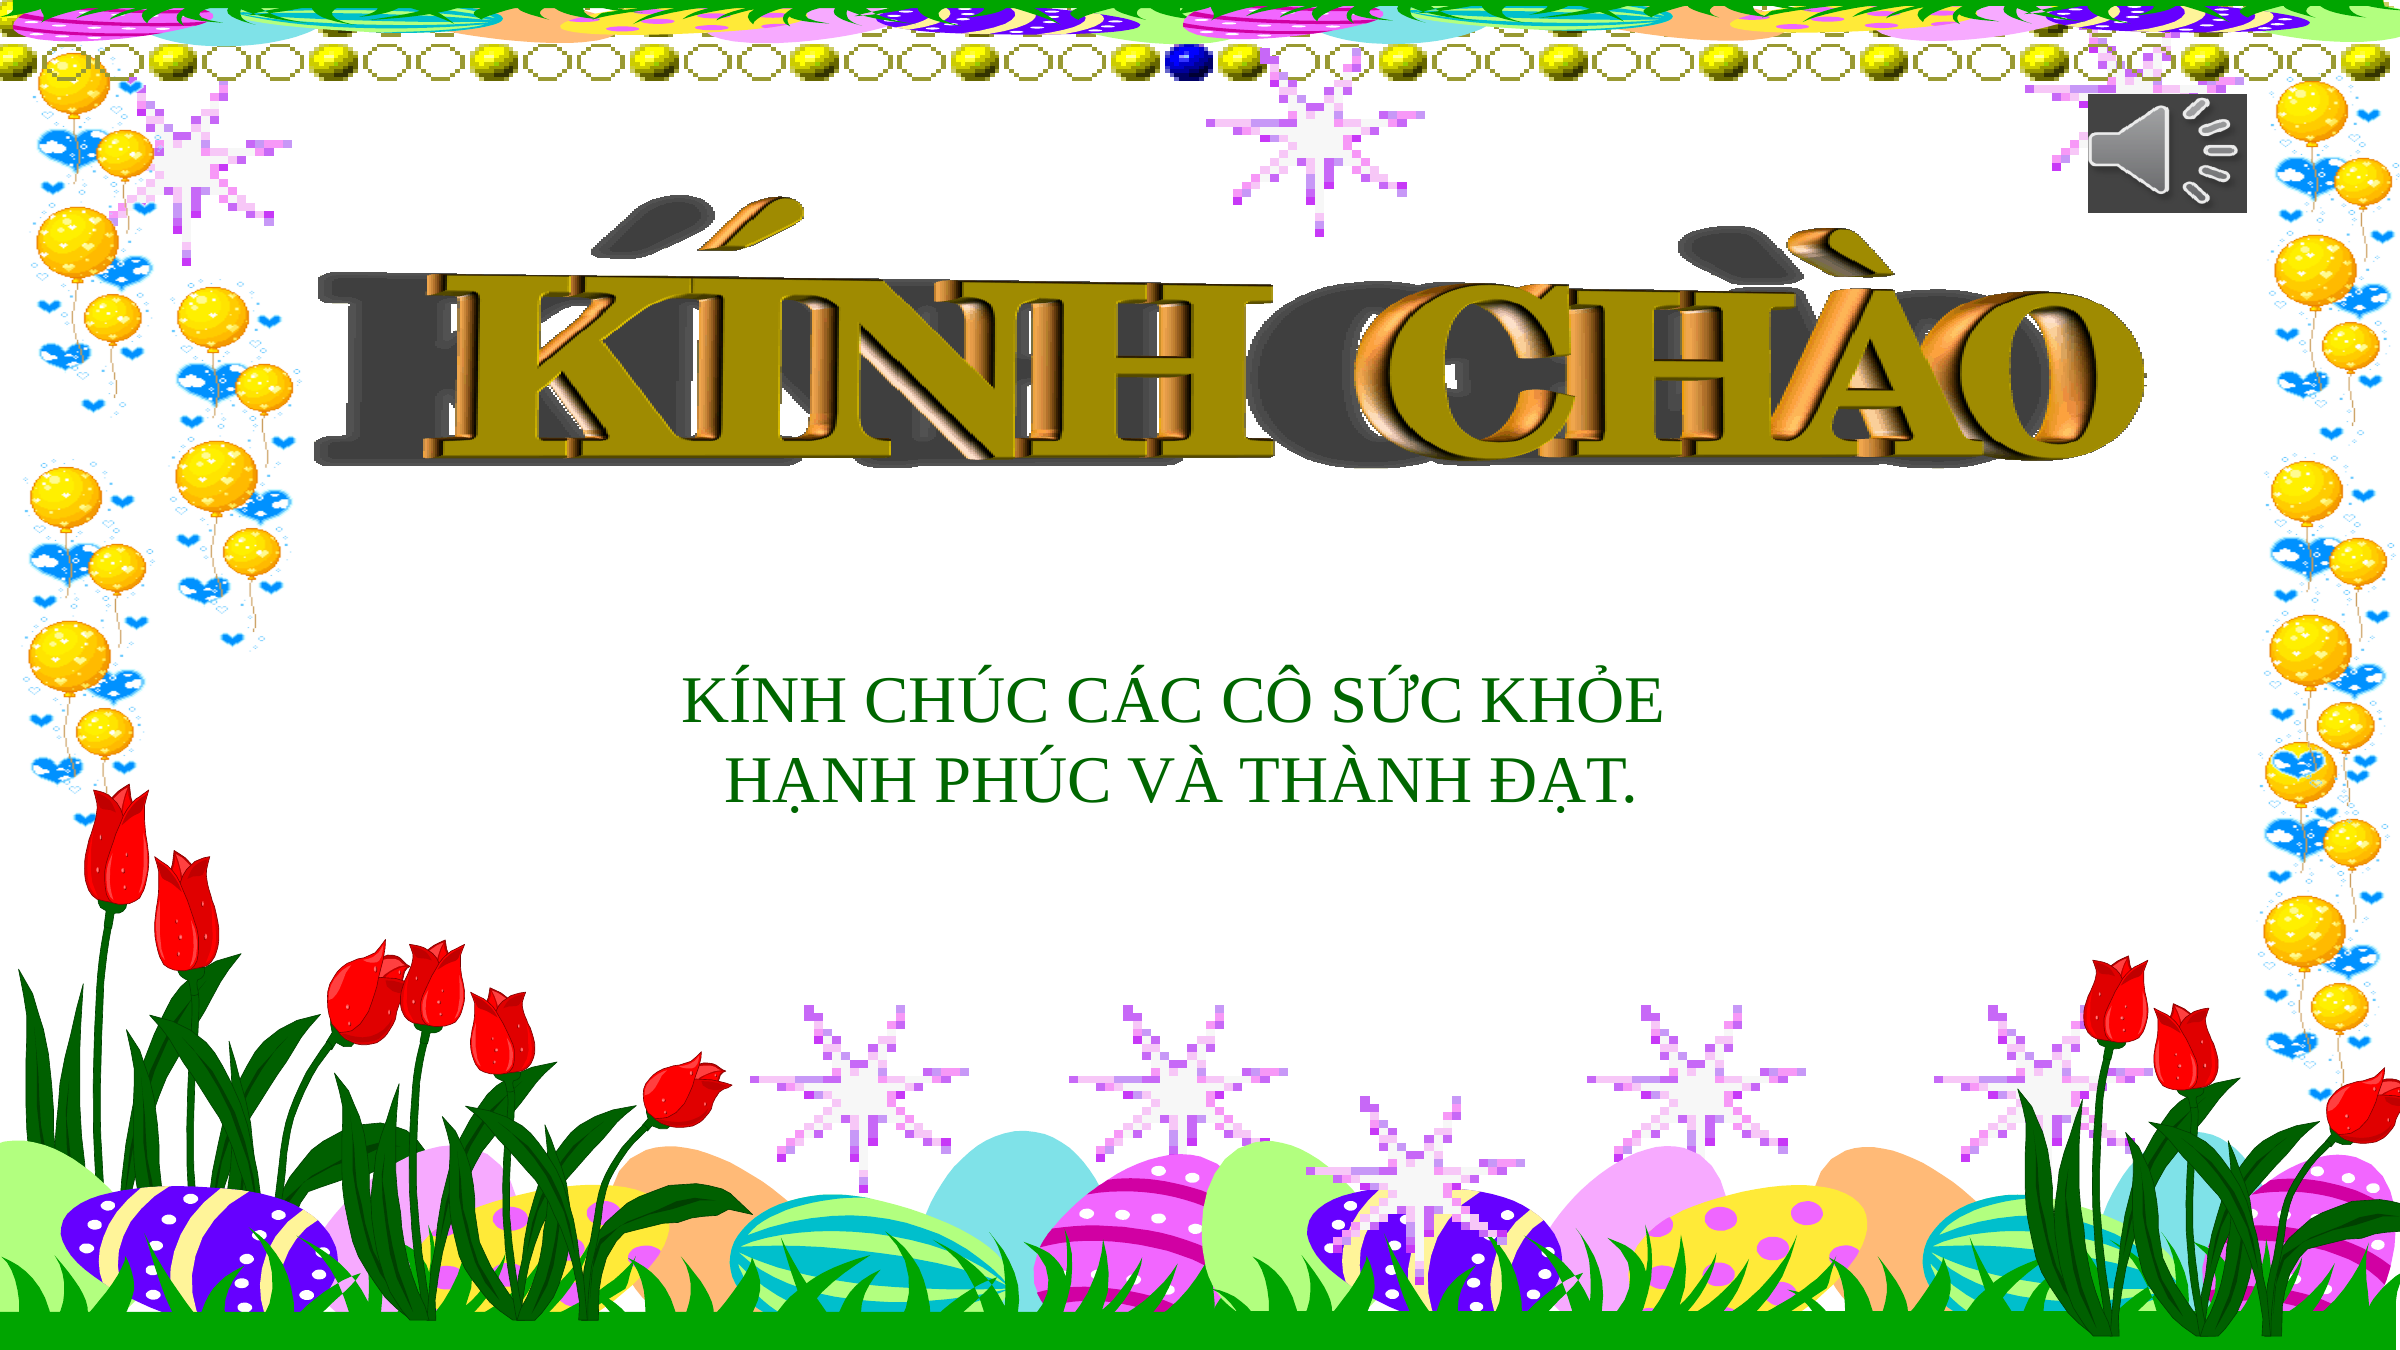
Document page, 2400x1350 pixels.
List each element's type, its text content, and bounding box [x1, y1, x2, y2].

picture [0, 0, 2400, 1350]
text_box KÍNH CHÚC CÁC CÔ SỨC KHỎE HẠNH PHÚC VÀ THÀNH ĐẠT. [163, 530, 2254, 827]
